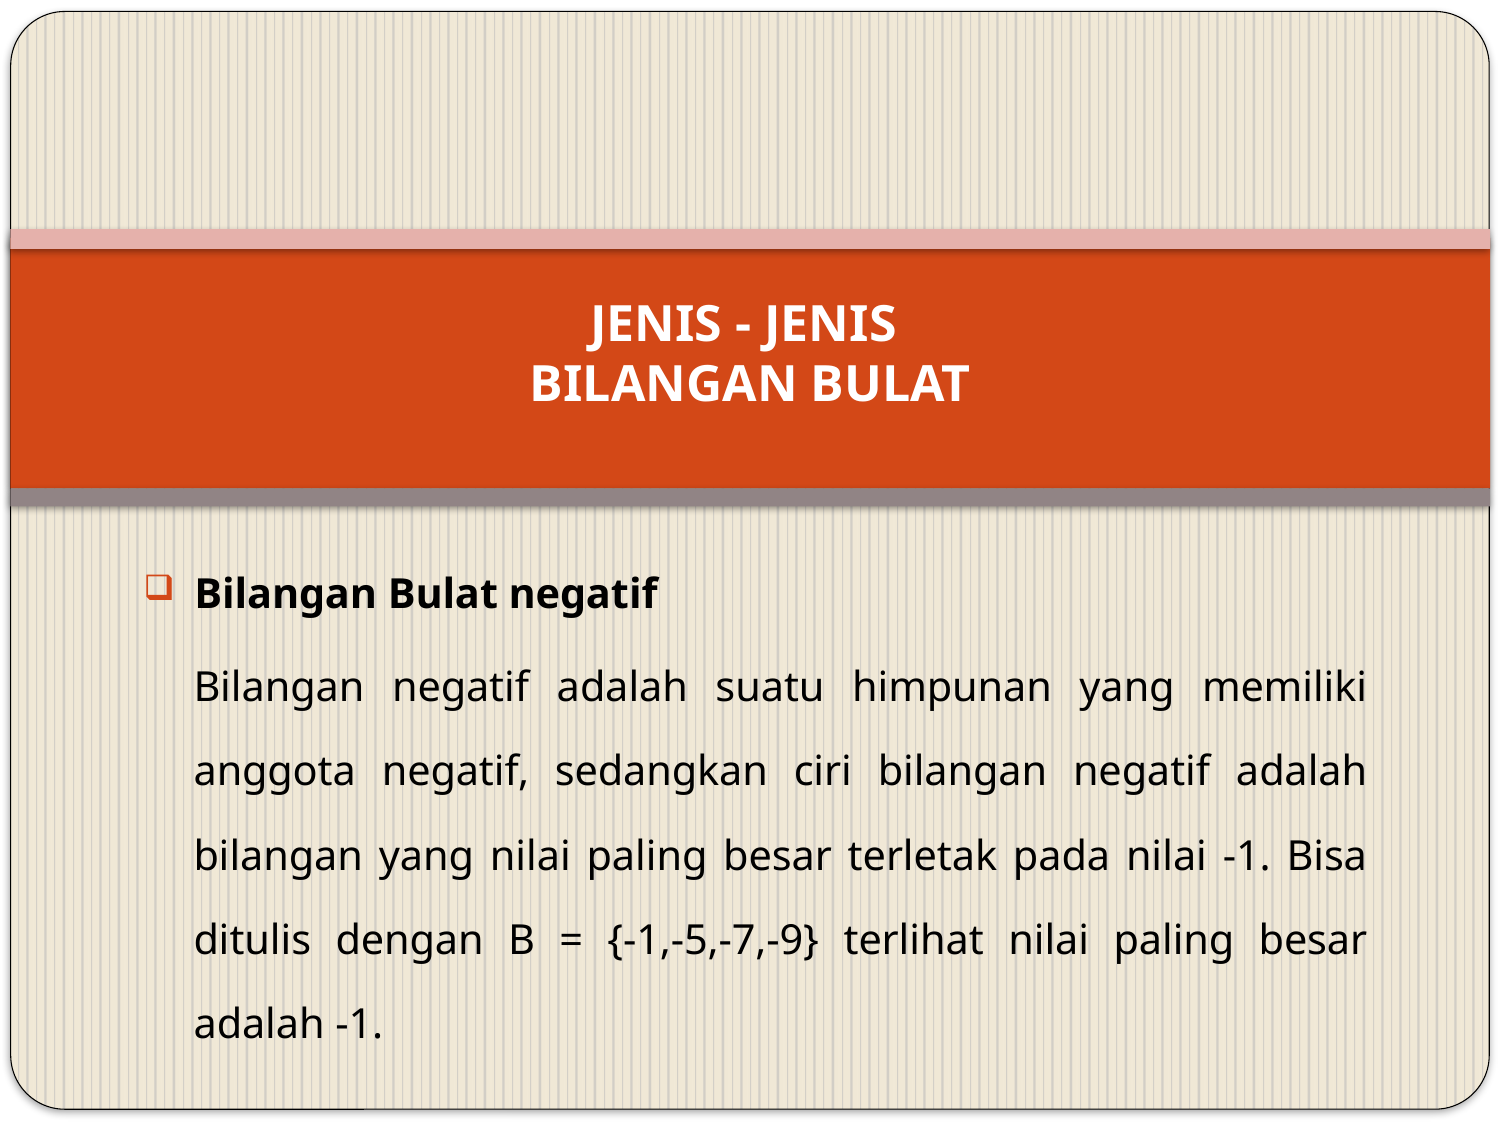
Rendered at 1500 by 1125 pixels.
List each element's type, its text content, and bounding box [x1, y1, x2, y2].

subtitle Bilangan Bulat negatif Bilangan negatif adalah suatu himpunan yang memiliki anggota negatif, sedangkan ciri bilangan negatif adalah bilangan yang nilai paling besar terletak pada nilai -1. Bisa ditulis dengan B = {-1,-5,-7,-9} terlihat nilai paling besar adalah -1. [128, 525, 1383, 1055]
title JENIS - JENIS BILANGAN BULAT [75, 222, 1425, 489]
